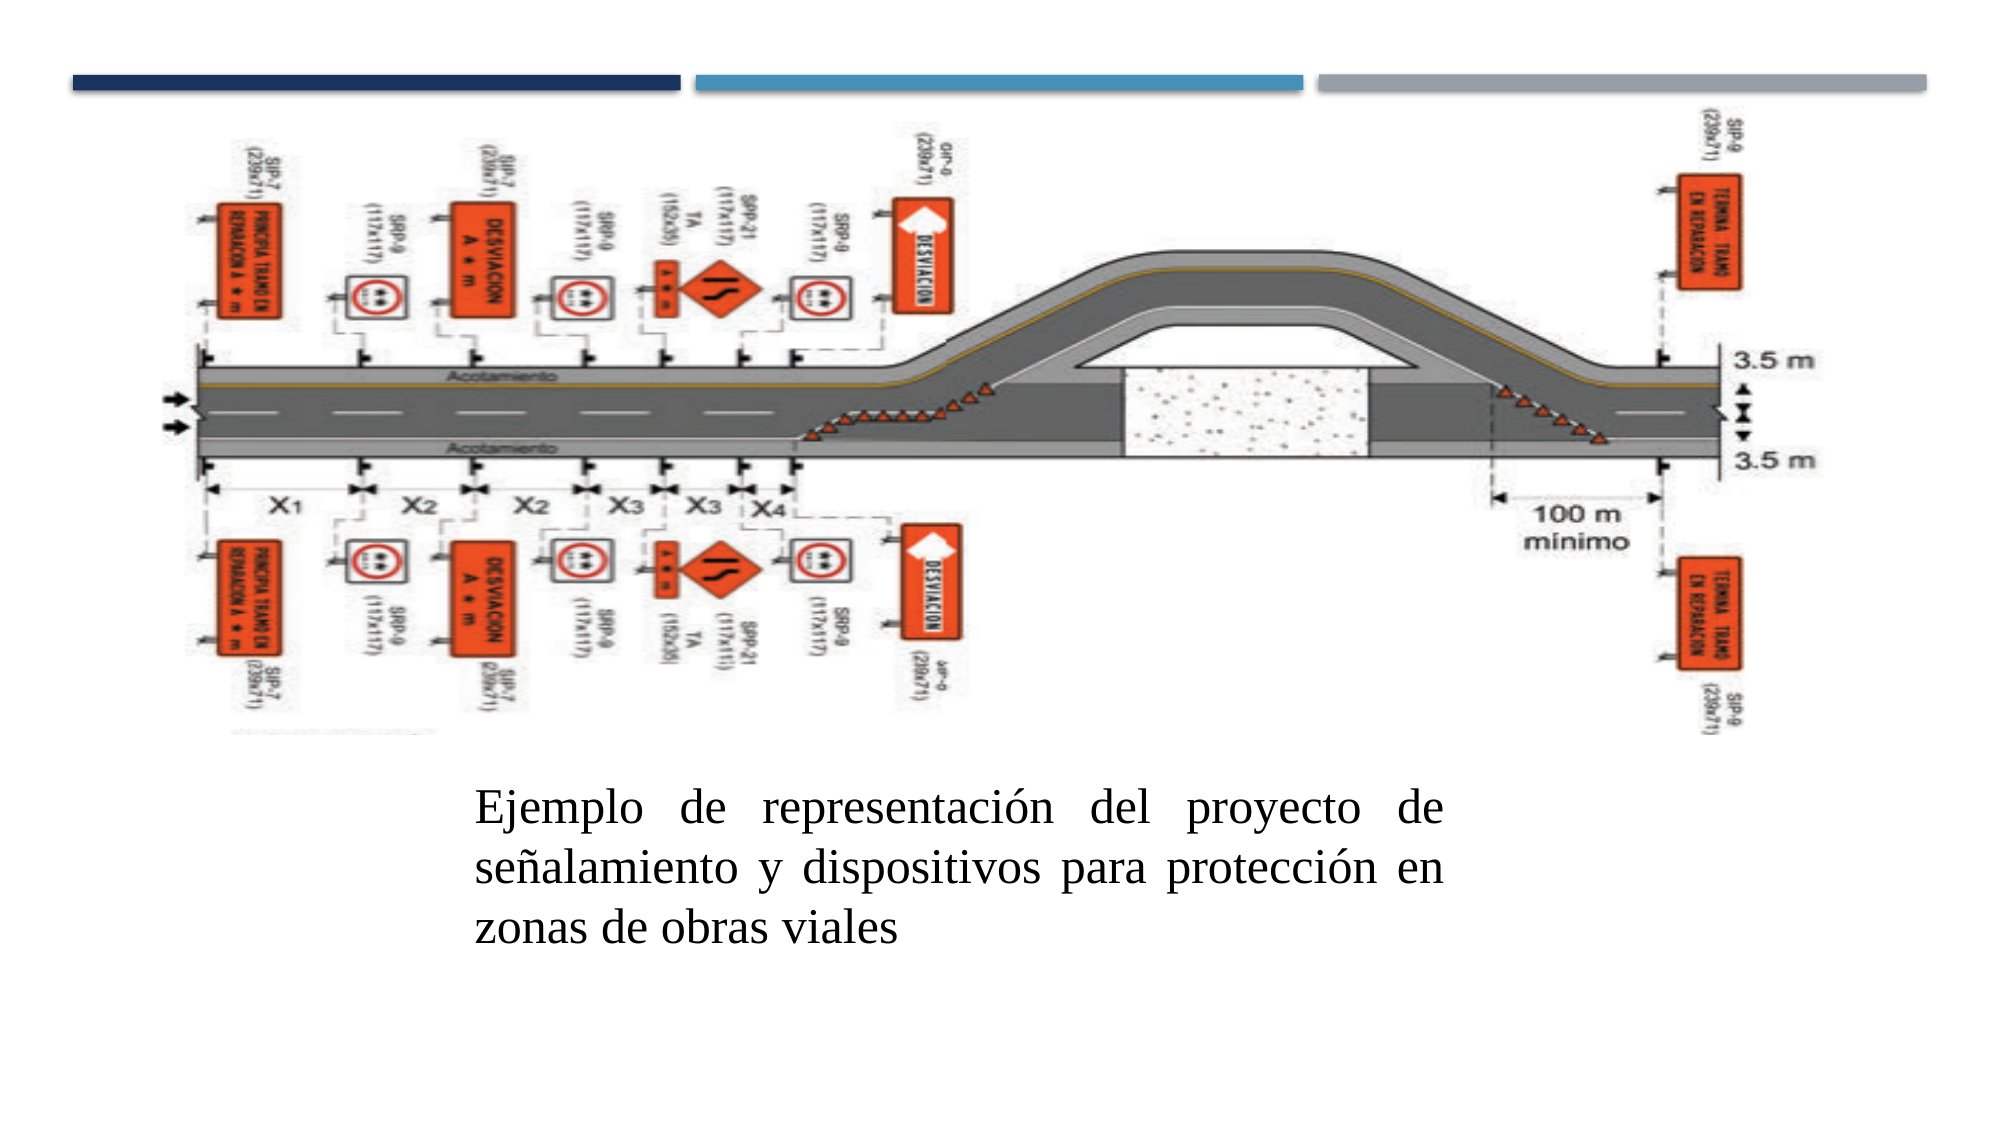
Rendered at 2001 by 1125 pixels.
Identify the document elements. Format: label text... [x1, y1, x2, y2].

picture [128, 100, 1875, 735]
text_box Ejemplo de representación del proyecto de señalamiento y dispositivos para protección en zonas de obras viales [459, 766, 1460, 962]
